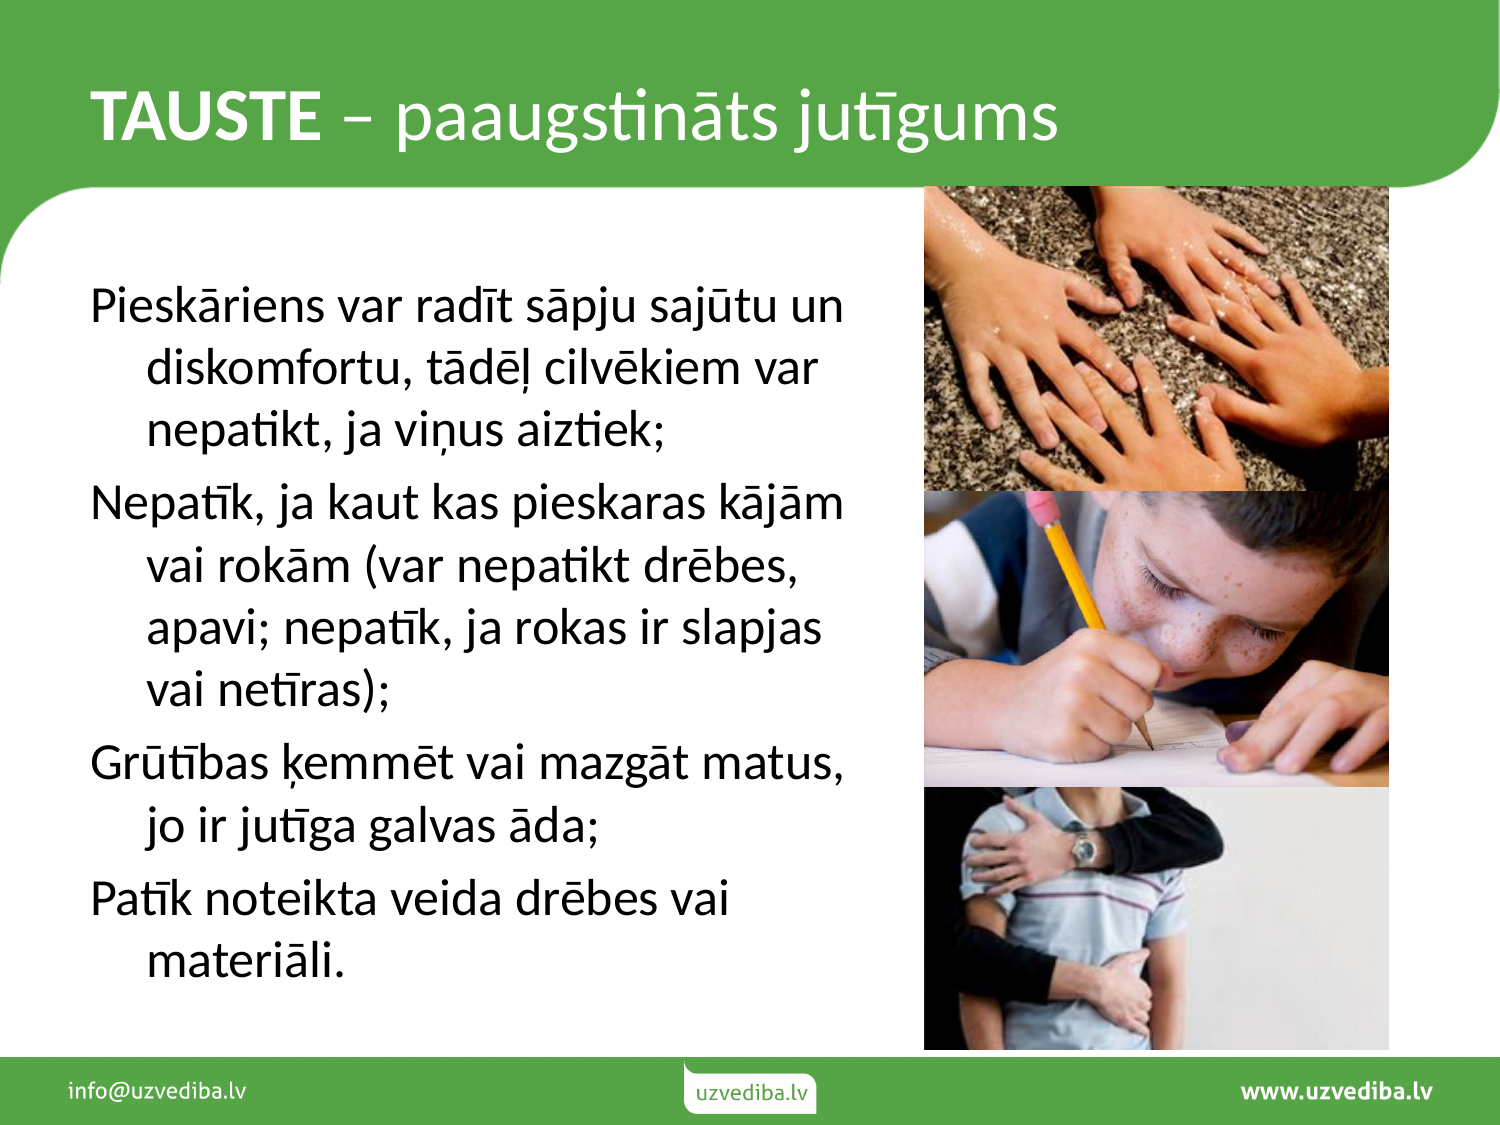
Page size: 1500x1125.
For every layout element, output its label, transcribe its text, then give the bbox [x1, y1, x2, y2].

list Pieskāriens var radīt sāpju sajūtu un diskomfortu, tādēļ cilvēkiem var nepatikt, ja viņus aiztiek; Nepatīk, ja kaut kas pieskaras kājām vai rokām (var nepatikt drēbes, apavi; nepatīk, ja rokas ir slapjas vai netīras); Grūtības ķemmēt vai mazgāt matus, jo ir jutīga galvas āda; Patīk noteikta veida drēbes vai materiāli. [75, 262, 875, 1005]
title TAUSTE – paaugstināts jutīgums [75, 45, 1288, 175]
picture [0, 1057, 1500, 1125]
picture [0, 0, 1500, 1051]
